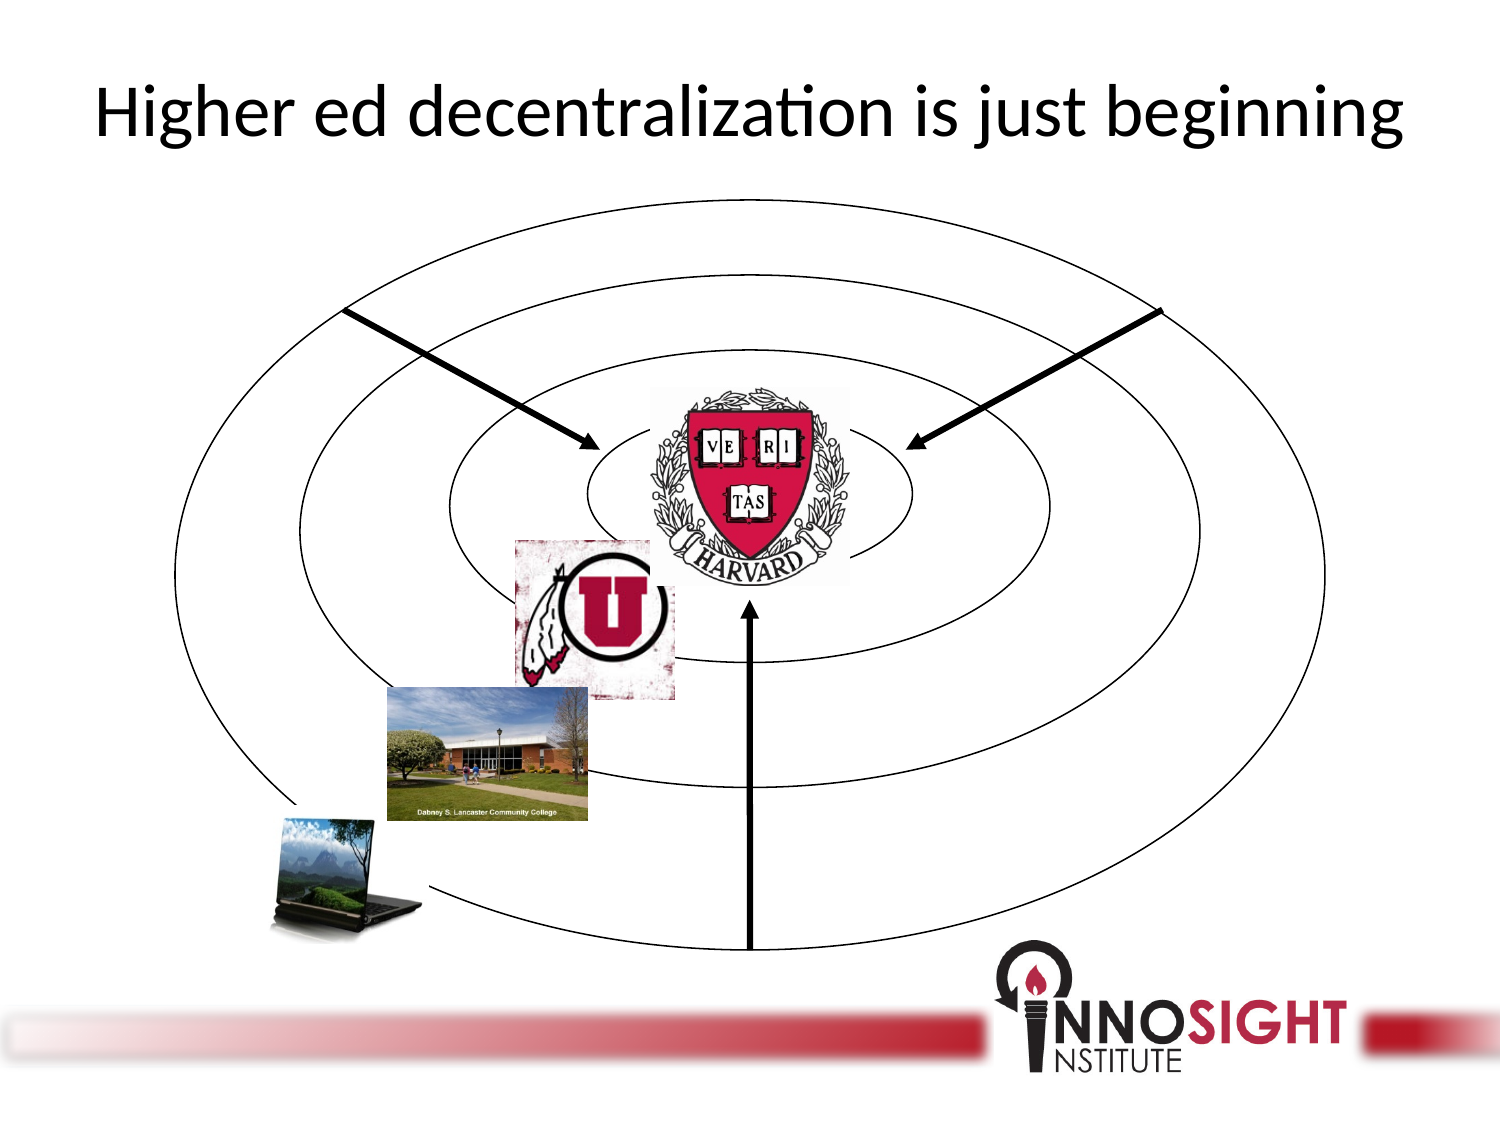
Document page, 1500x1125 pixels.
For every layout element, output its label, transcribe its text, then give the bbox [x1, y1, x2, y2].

text_box [531, 274, 968, 307]
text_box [343, 309, 1163, 951]
text_box [174, 312, 339, 804]
text_box [1166, 433, 1200, 629]
text_box [1166, 316, 1325, 834]
picture [994, 940, 1347, 1082]
picture [262, 805, 343, 945]
text_box [347, 199, 1153, 307]
text_box [299, 428, 338, 635]
title Higher ed decentralization is just beginning [75, 12, 1425, 200]
